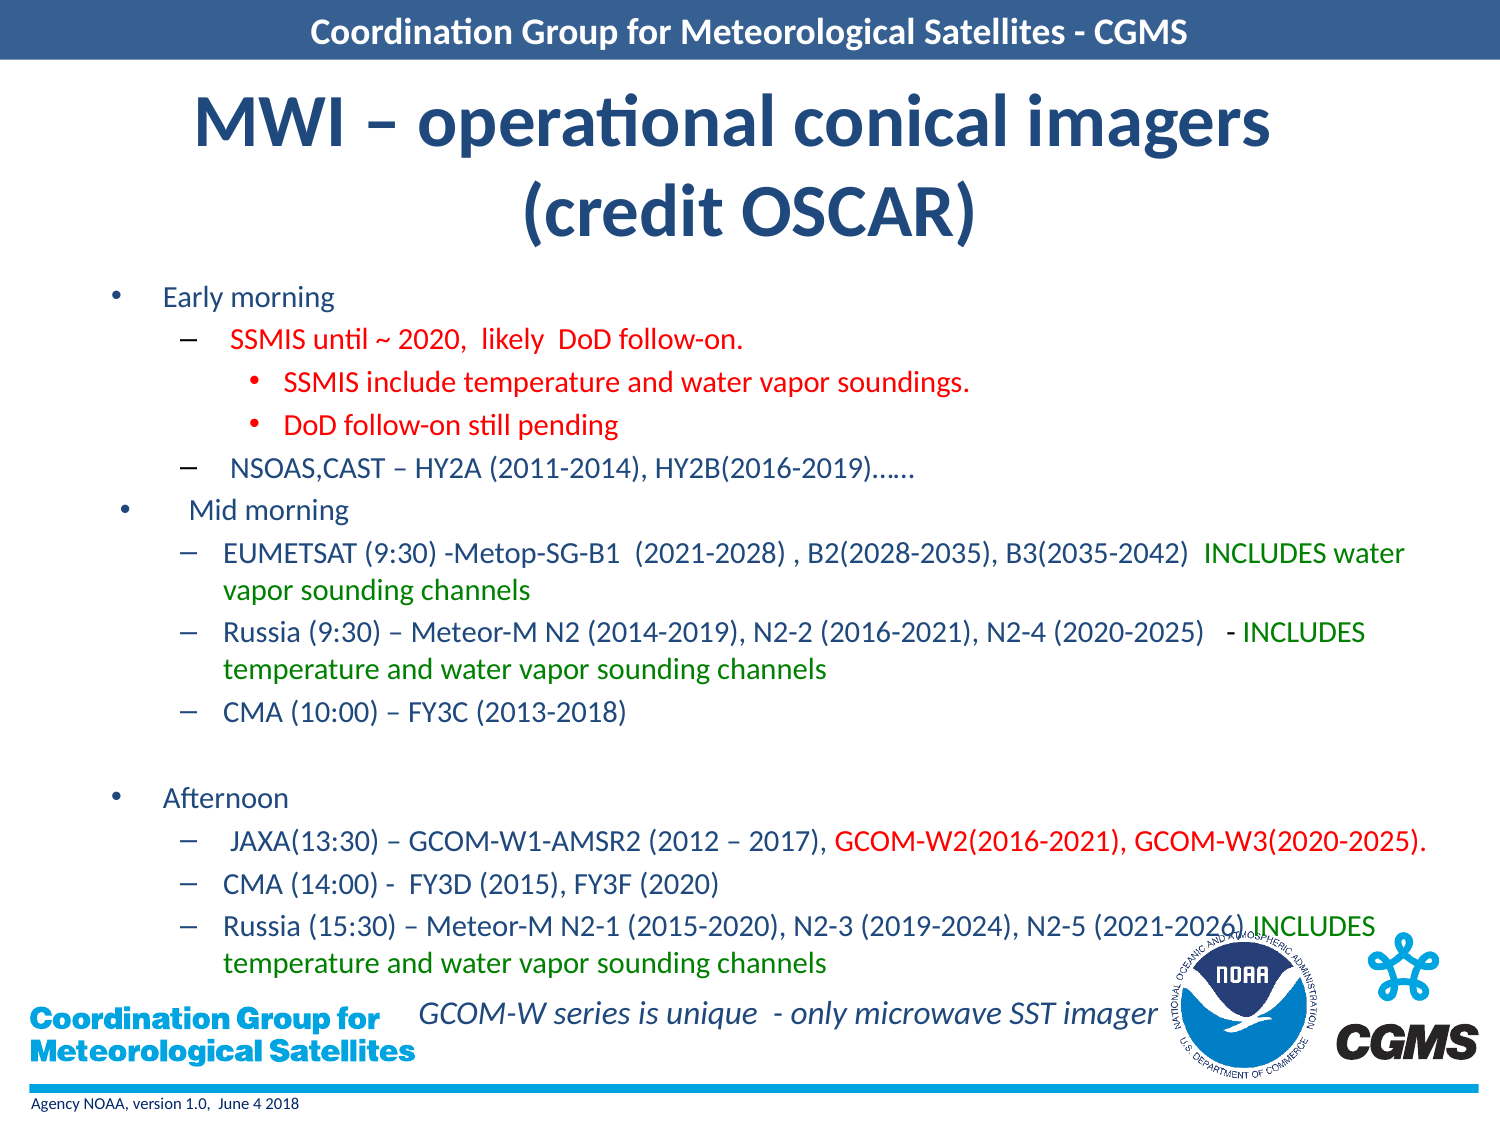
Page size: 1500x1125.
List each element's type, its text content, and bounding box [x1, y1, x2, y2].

title MWI – operational conical imagers (credit OSCAR) [0, 67, 1500, 256]
picture [1170, 1012, 1317, 1079]
text_box GCOM-W series is unique - only microwave SST imager [403, 983, 1175, 1039]
list Early morning SSMIS until ~ 2020, likely DoD follow-on. SSMIS include temperature and water vapor soundings. DoD follow-on still pending NSOAS,CAST – HY2A (2011-2014), HY2B(2016-2019)…… Mid morning EUMETSAT (9:30) -Metop-SG-B1 (2021-2028) , B2(2028-2035), B3(2035-2042) INCLUDES water vapor sounding channels Russia (9:30) – Meteor-M N2 (2014-2019), N2-2 (2016-2021), N2-4 (2020-2025) - INCLUDES temperature and water vapor sounding channels CMA (10:00) – FY3C (2013-2018) Afternoon JAXA(13:30) – GCOM-W1-AMSR2 (2012 – 2017), GCOM-W2(2016-2021), GCOM-W3(2020-2025). CMA (14:00) - FY3D (2015), FY3F (2020) Russia (15:30) – Meteor-M N2-1 (2015-2020), N2-3 (2019-2024), N2-5 (2021-2026) INCLUDES temperature and water vapor sounding channels [96, 268, 1483, 1012]
